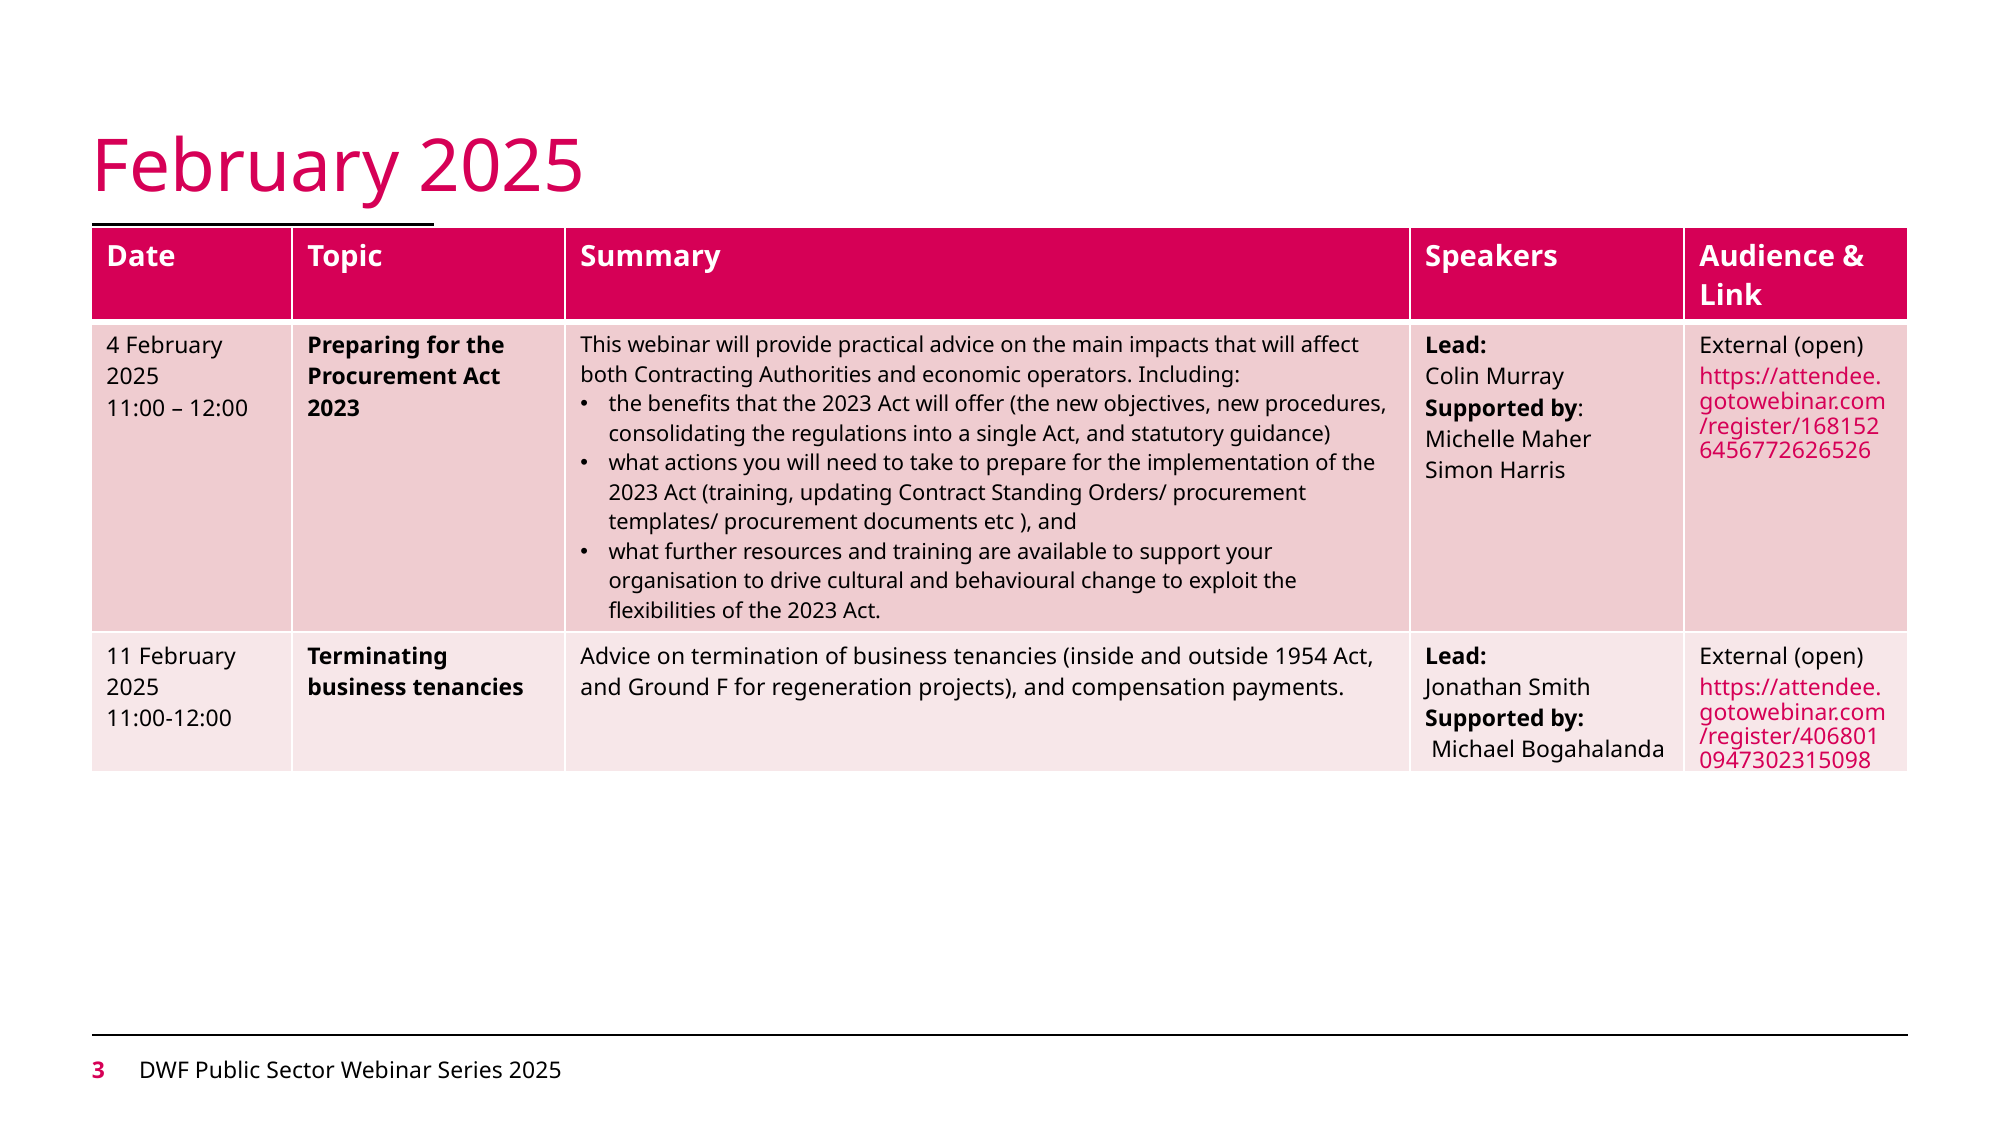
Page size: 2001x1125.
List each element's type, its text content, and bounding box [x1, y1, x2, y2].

title February 2025 [91, 118, 1909, 208]
table_cell External (open) https://attendee.gotowebinar.com/register/4068010947302315098 [1685, 633, 1907, 771]
slide_number 2 [91, 1055, 140, 1084]
table_header Speakers [1411, 228, 1683, 319]
table_header Topic [293, 228, 564, 319]
table_cell 11 February 2025 11:00-12:00 [92, 633, 291, 771]
table_header Audience & Link [1685, 228, 1907, 319]
table_cell This webinar will provide practical advice on the main impacts that will affect both Contracting Authorities and economic operators. Including: the benefits that the 2023 Act will offer (the new objectives, new procedures, consolidating the regulations into a single Act, and statutory guidance) what actions you will need to take to prepare for the implementation of the 2023 Act (training, updating Contract Standing Orders/ procurement templates/ procurement documents etc ), and what further resources and training are available to support your organisation to drive cultural and behavioural change to exploit the flexibilities of the 2023 Act. [566, 325, 1409, 631]
table_cell Terminating business tenancies [293, 633, 564, 771]
table_cell Preparing for the Procurement Act 2023 [293, 325, 564, 631]
table_header Date [92, 228, 291, 319]
table_header Summary [566, 228, 1409, 319]
table_cell 4 February 2025 11:00 – 12:00 [92, 325, 291, 631]
footer DWF Public Sector Webinar Series 2025 [140, 1055, 1908, 1084]
table_cell Lead: Jonathan Smith Supported by: Michael Bogahalanda [1411, 633, 1683, 771]
table_cell Advice on termination of business tenancies (inside and outside 1954 Act, and Ground F for regeneration projects), and compensation payments. [566, 633, 1409, 771]
table_cell External (open) https://attendee.gotowebinar.com/register/1681526456772626526 [1685, 325, 1907, 631]
table_cell Lead: Colin Murray Supported by: Michelle Maher Simon Harris [1411, 325, 1683, 631]
